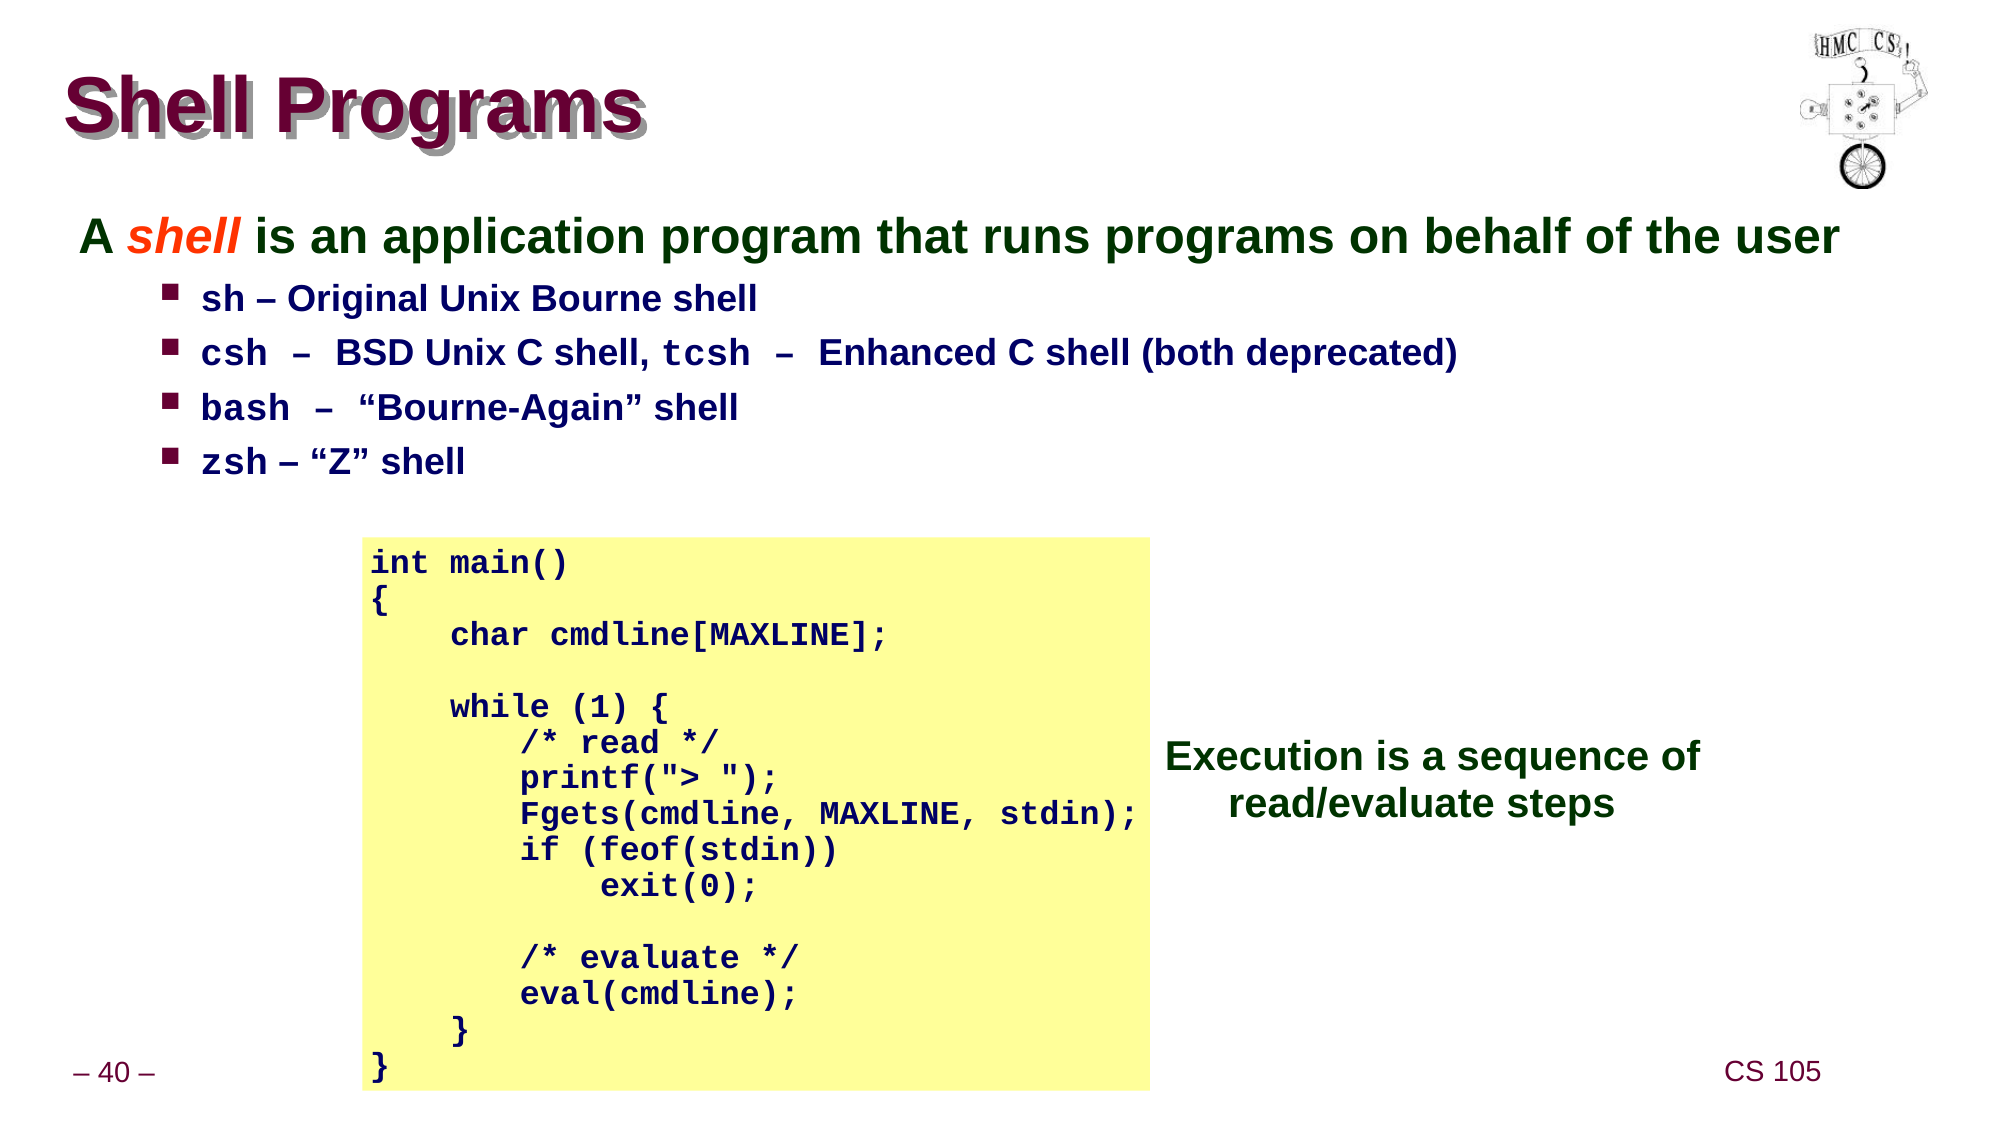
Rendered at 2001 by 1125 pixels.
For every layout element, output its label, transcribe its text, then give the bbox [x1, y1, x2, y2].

text_box int main() { char cmdline[MAXLINE]; while (1) { /* read */ printf("> "); Fgets(cmdline, MAXLINE, stdin); if (feof(stdin)) exit(0); /* evaluate */ eval(cmdline); } } [362, 537, 1150, 1091]
text_box Execution is a sequence of read/evaluate steps [1149, 725, 1750, 913]
title Shell Programs [63, 40, 1763, 175]
list A shell is an application program that runs programs on behalf of the user sh – Original Unix Bourne shell csh – BSD Unix C shell, tcsh – Enhanced C shell (both deprecated) bash – “Bourne-Again” shell zsh – “Z” shell [63, 200, 1881, 1058]
picture [1800, 24, 1928, 189]
